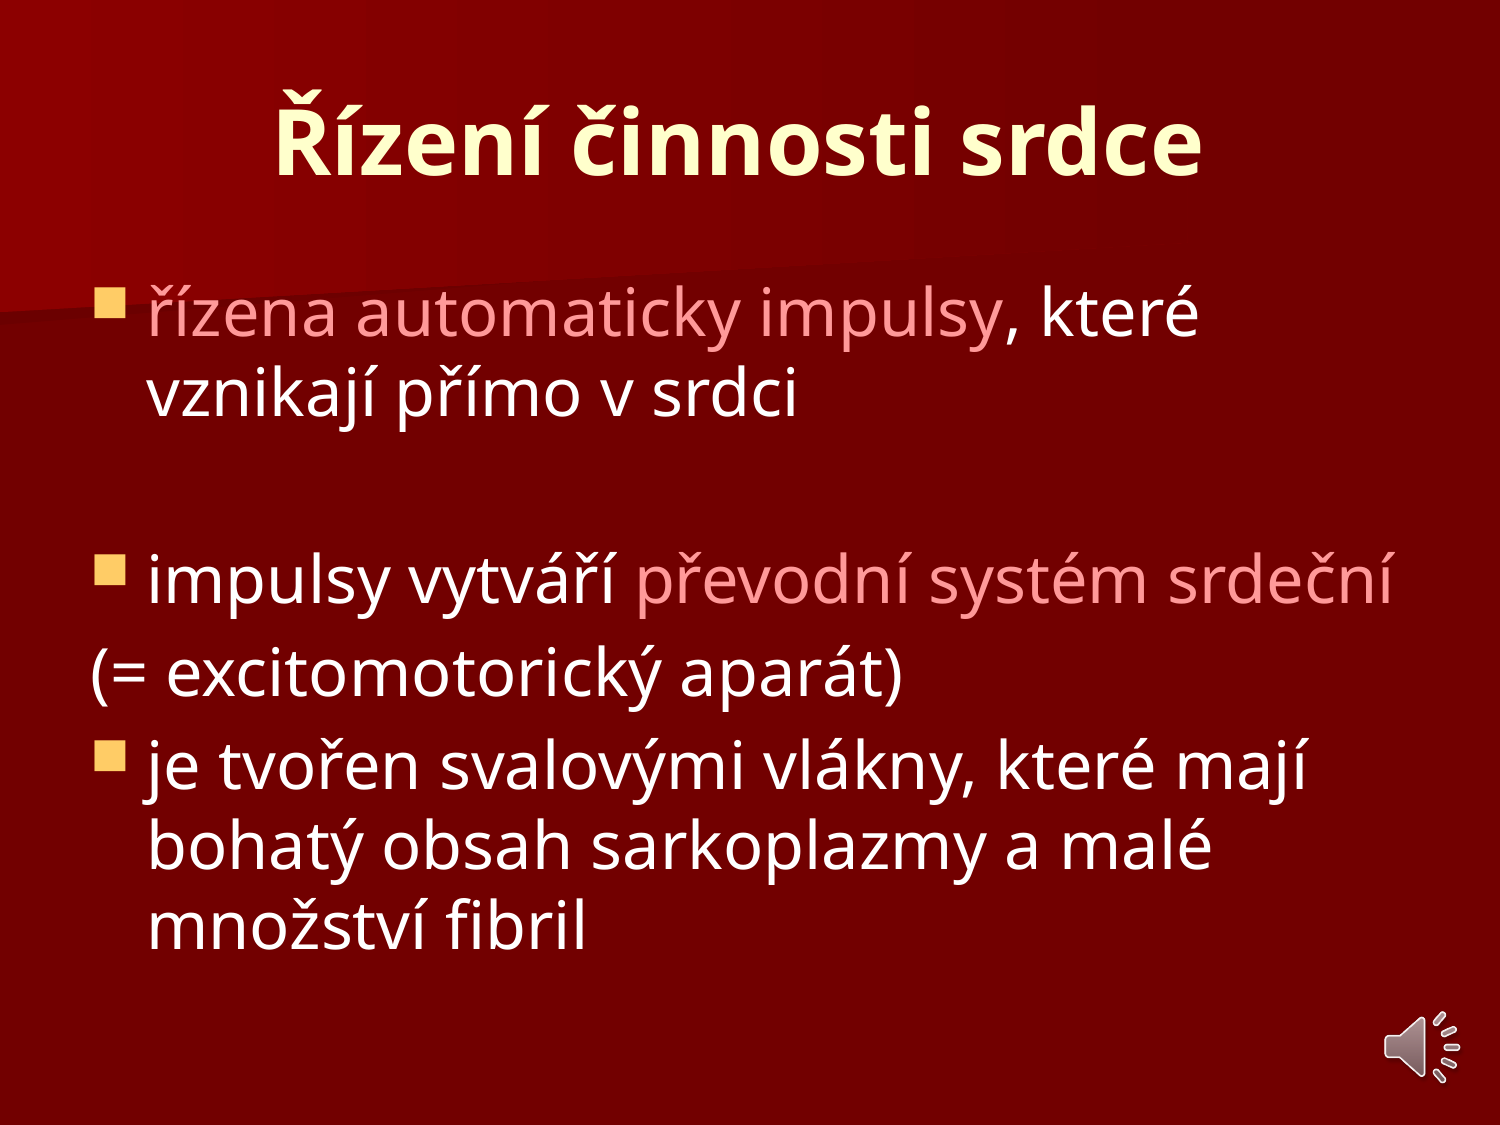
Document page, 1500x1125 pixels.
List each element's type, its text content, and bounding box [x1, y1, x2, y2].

title Řízení činnosti srdce [74, 44, 1426, 233]
picture [1384, 1009, 1465, 1090]
list řízena automaticky impulsy, které vznikají přímo v srdci impulsy vytváří převodní systém srdeční (= excitomotorický aparát) je tvořen svalovými vlákny, které mají bohatý obsah sarkoplazmy a malé množství fibril [74, 262, 1448, 1095]
